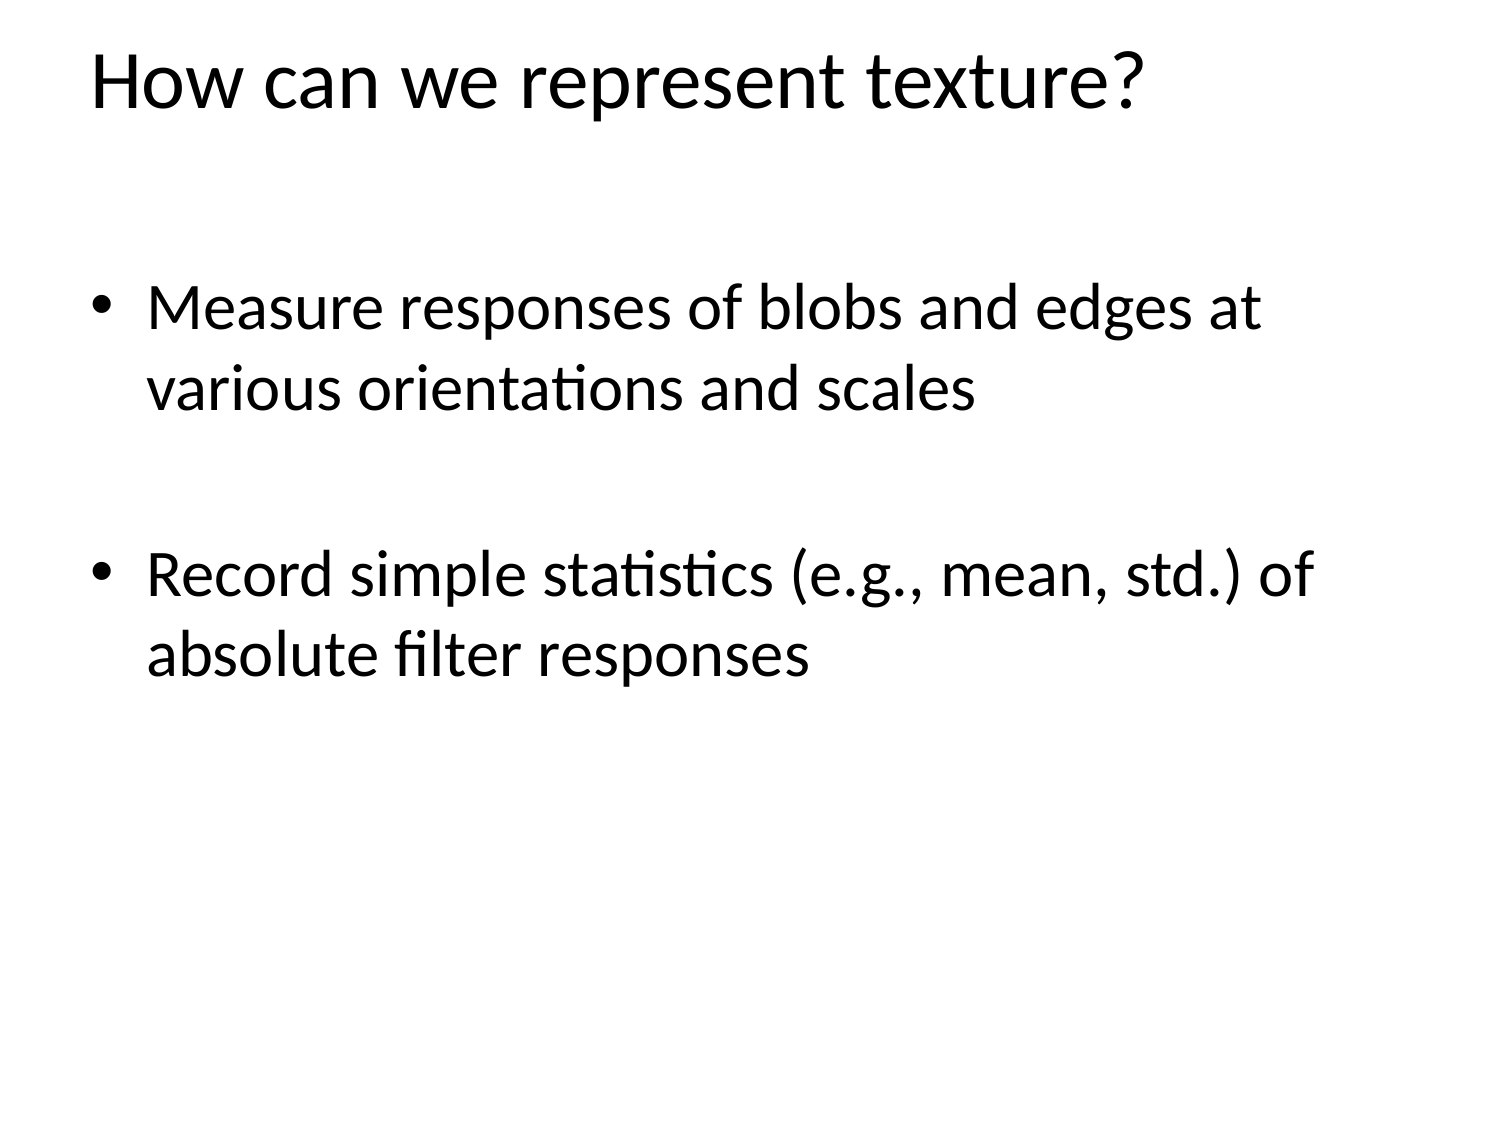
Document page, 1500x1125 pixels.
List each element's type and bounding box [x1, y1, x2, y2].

list [75, 162, 1425, 1005]
title [75, 0, 1425, 150]
